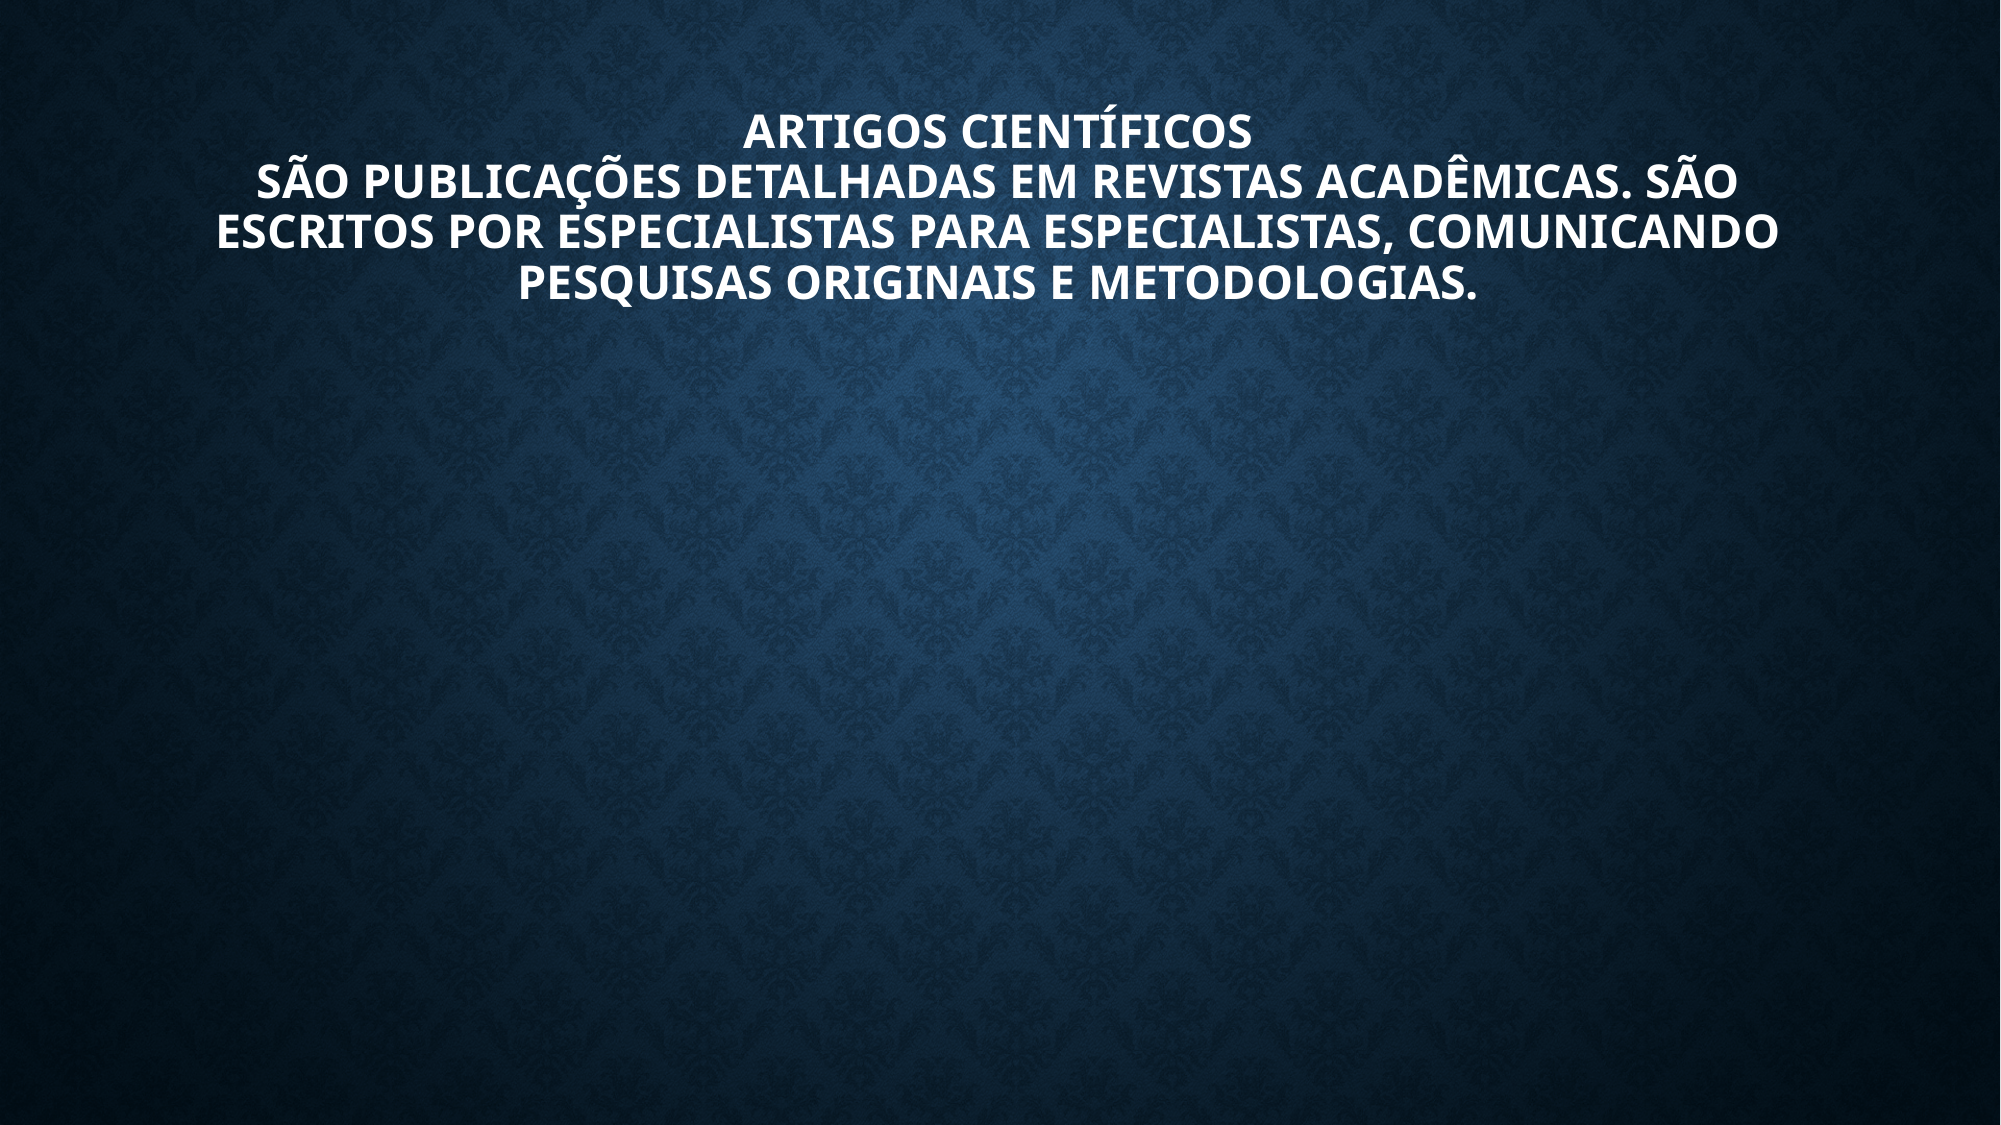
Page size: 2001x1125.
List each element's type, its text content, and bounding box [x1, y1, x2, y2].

title Artigos Científicos São publicações detalhadas em revistas acadêmicas. São escritos por especialistas para especialistas, comunicando pesquisas originais e metodologias. [149, 99, 1849, 318]
